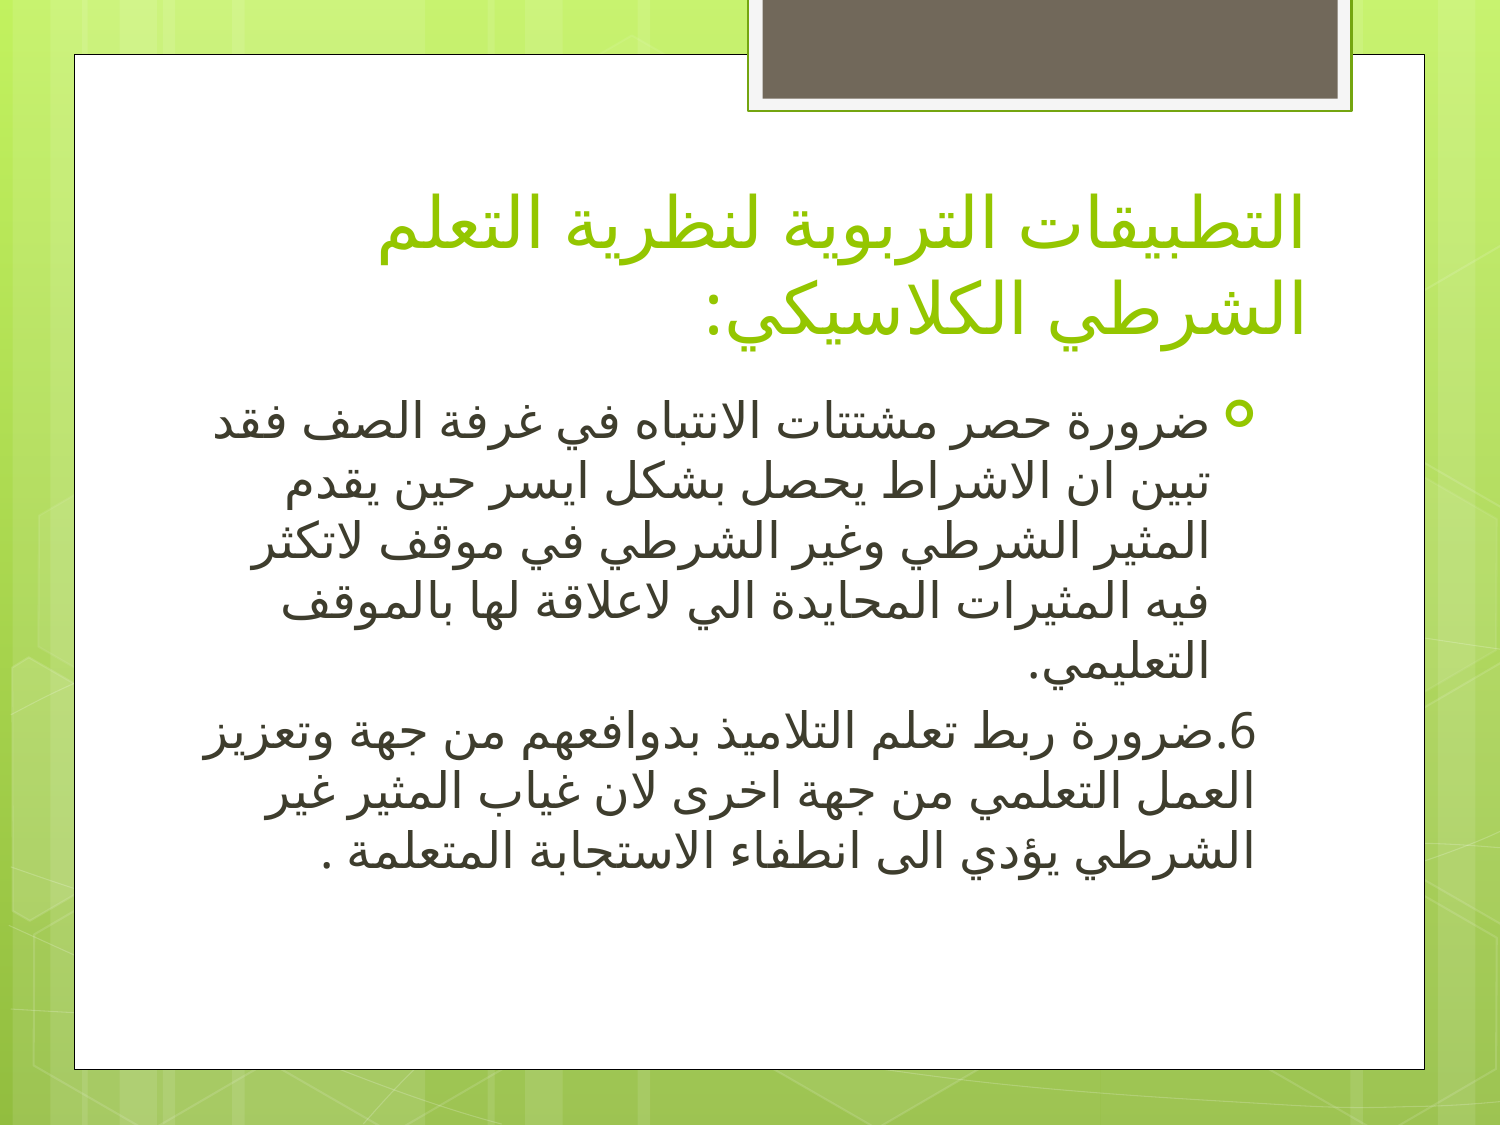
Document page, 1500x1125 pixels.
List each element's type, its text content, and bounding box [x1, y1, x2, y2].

list ضرورة حصر مشتتات الانتباه في غرفة الصف فقد تبين ان الاشراط يحصل بشكل ايسر حين يقدم المثير الشرطي وغير الشرطي في موقف لاتكثر فيه المثيرات المحايدة الي لاعلاقة لها بالموقف التعليمي. 6. ضرورة ربط تعلم التلاميذ بدوافعهم من جهة وتعزيز العمل التعلمي من جهة اخرى لان غياب المثير غير الشرطي يؤدي الى انطفاء الاستجابة المتعلمة . [171, 381, 1283, 957]
title التطبيقات التربوية لنظرية التعلم الشرطي الكلاسيكي: [171, 168, 1324, 357]
